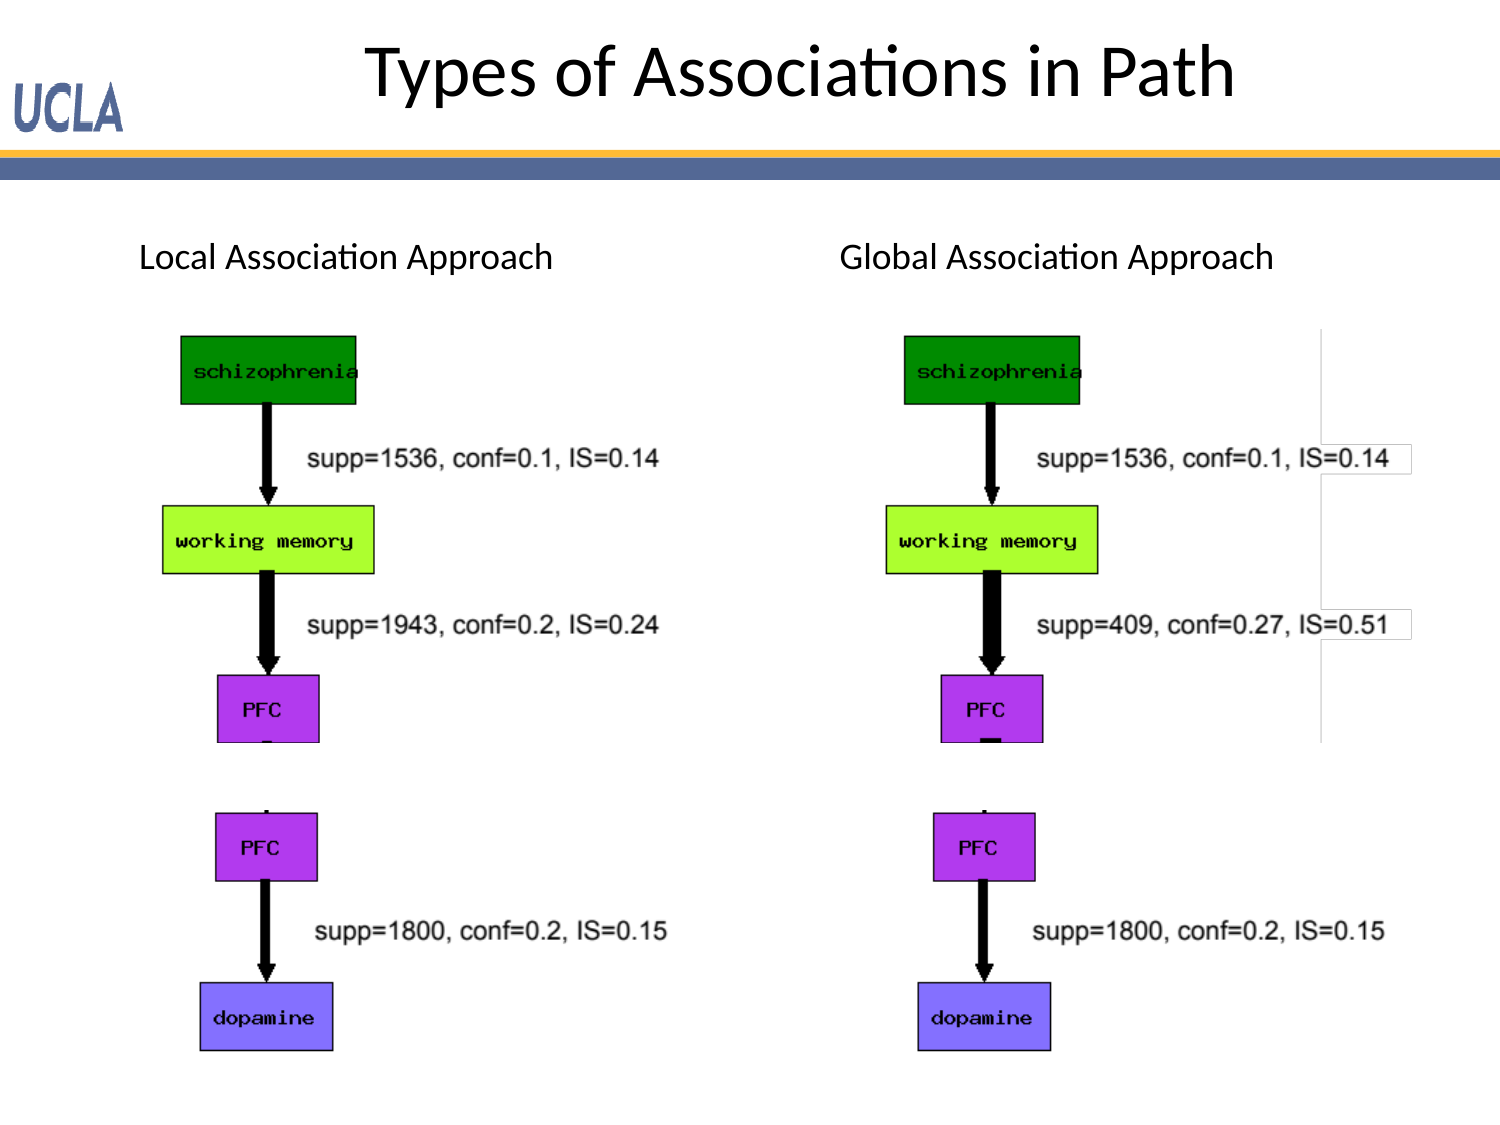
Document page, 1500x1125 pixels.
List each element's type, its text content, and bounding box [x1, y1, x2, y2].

text_box Global Association Approach [824, 224, 1309, 285]
text_box Types of Associations in Path [124, 14, 1478, 119]
picture [98, 810, 708, 1053]
picture [815, 810, 1426, 1053]
text_box Local Association Approach [124, 224, 609, 285]
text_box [0, 149, 1500, 181]
picture [14, 81, 125, 141]
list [74, 329, 762, 744]
picture [773, 329, 1438, 744]
